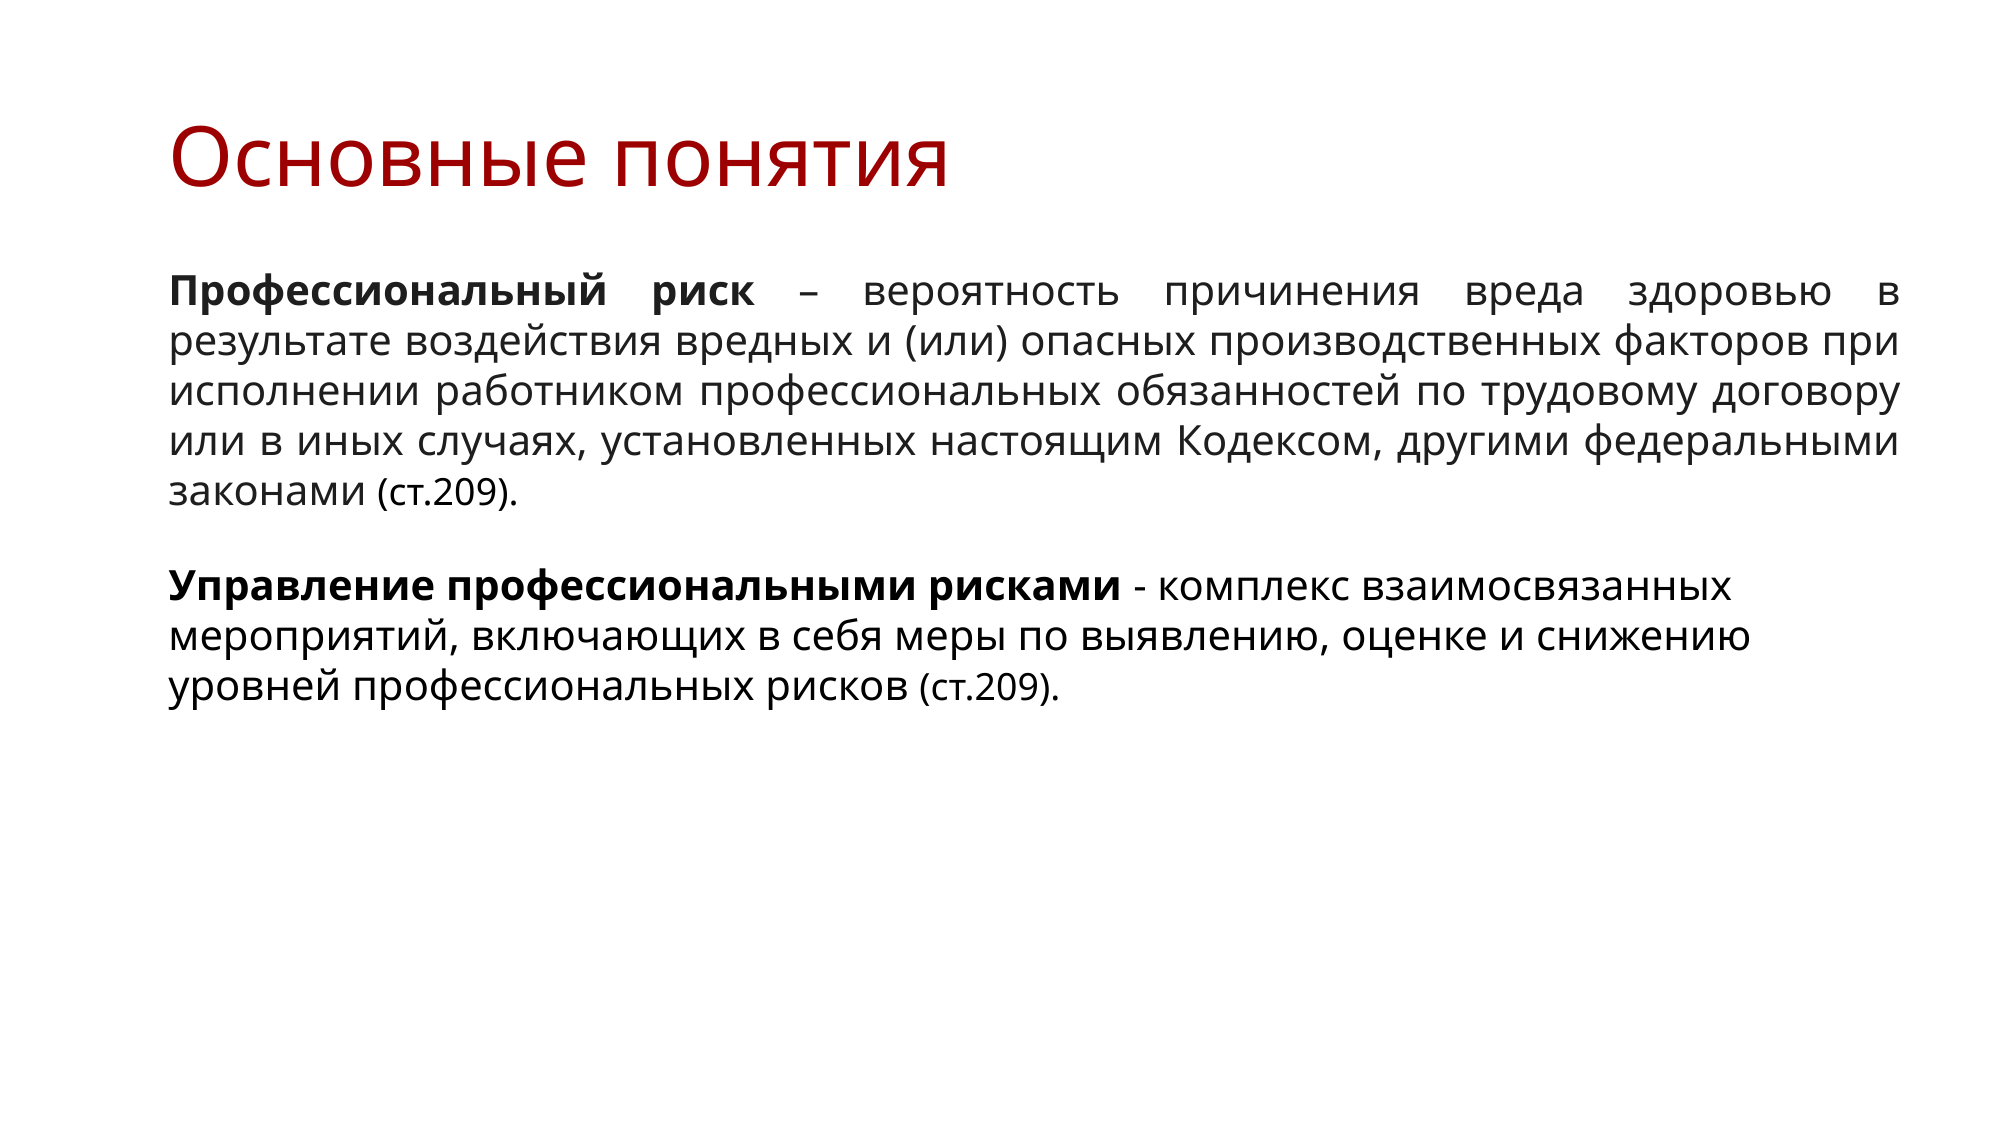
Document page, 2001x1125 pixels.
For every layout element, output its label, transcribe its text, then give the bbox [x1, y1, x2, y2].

title Основные понятия [153, 70, 1886, 213]
text_box Профессиональный риск – вероятность причинения вреда здоровью в результате воздействия вредных и (или) опасных производственных факторов при исполнении работником профессиональных обязанностей по трудовому договору или в иных случаях, установленных настоящим Кодексом, другими федеральными законами (ст.209). Управление профессиональными рисками - комплекс взаимосвязанных мероприятий, включающих в себя меры по выявлению, оценке и снижению уровней профессиональных рисков (ст.209). [153, 256, 1916, 717]
